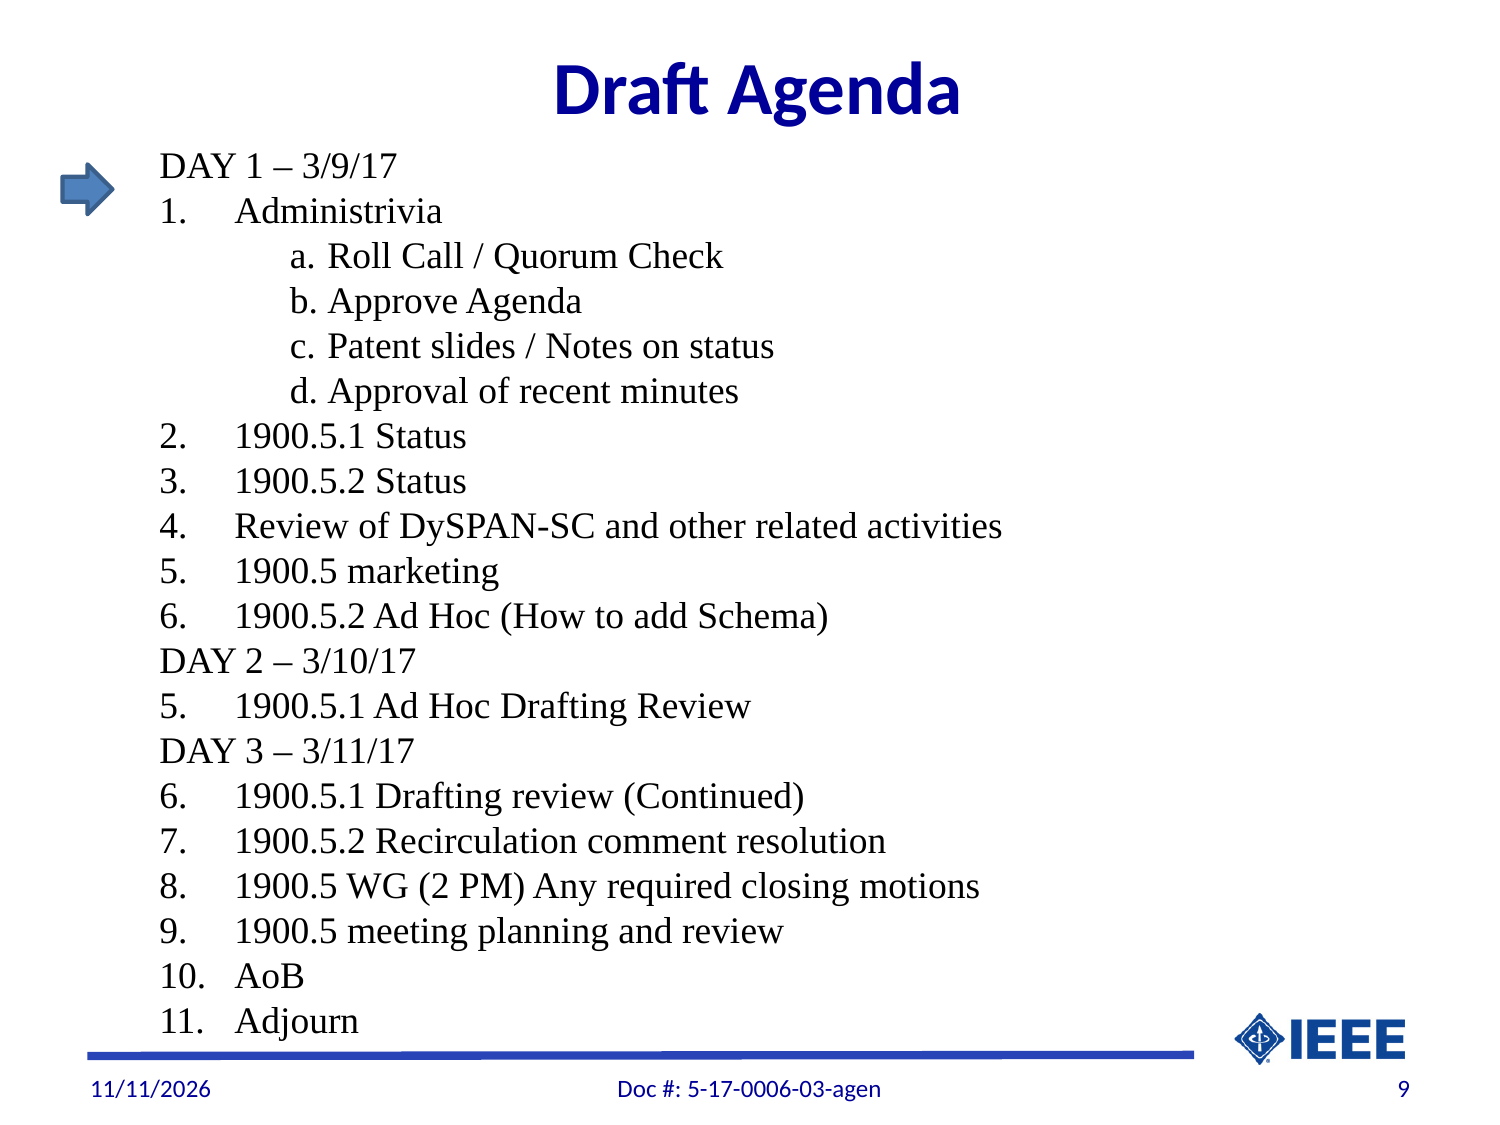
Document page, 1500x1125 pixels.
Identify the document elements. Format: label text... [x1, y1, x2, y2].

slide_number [75, 1057, 425, 1118]
picture [1231, 1049, 1406, 1057]
footer Doc #: 5-17-0006-03-agen [512, 1057, 988, 1118]
slide_number 9 [1074, 1057, 1425, 1118]
title Draft Agenda [112, 6, 1388, 163]
text_box DAY 1 – 3/9/17 Administrivia Roll Call / Quorum Check Approve Agenda Patent slides / Notes on status Approval of recent minutes 1900.5.1 Status 1900.5.2 Status Review of DySPAN-SC and other related activities 1900.5 marketing 1900.5.2 Ad Hoc (How to add Schema) DAY 2 – 3/10/17 1900.5.1 Ad Hoc Drafting Review DAY 3 – 3/11/17 1900.5.1 Drafting review (Continued) 1900.5.2 Recirculation comment resolution 1900.5 WG (2 PM) Any required closing motions 1900.5 meeting planning and review AoB Adjourn [125, 133, 1500, 1049]
text_box [60, 162, 115, 217]
